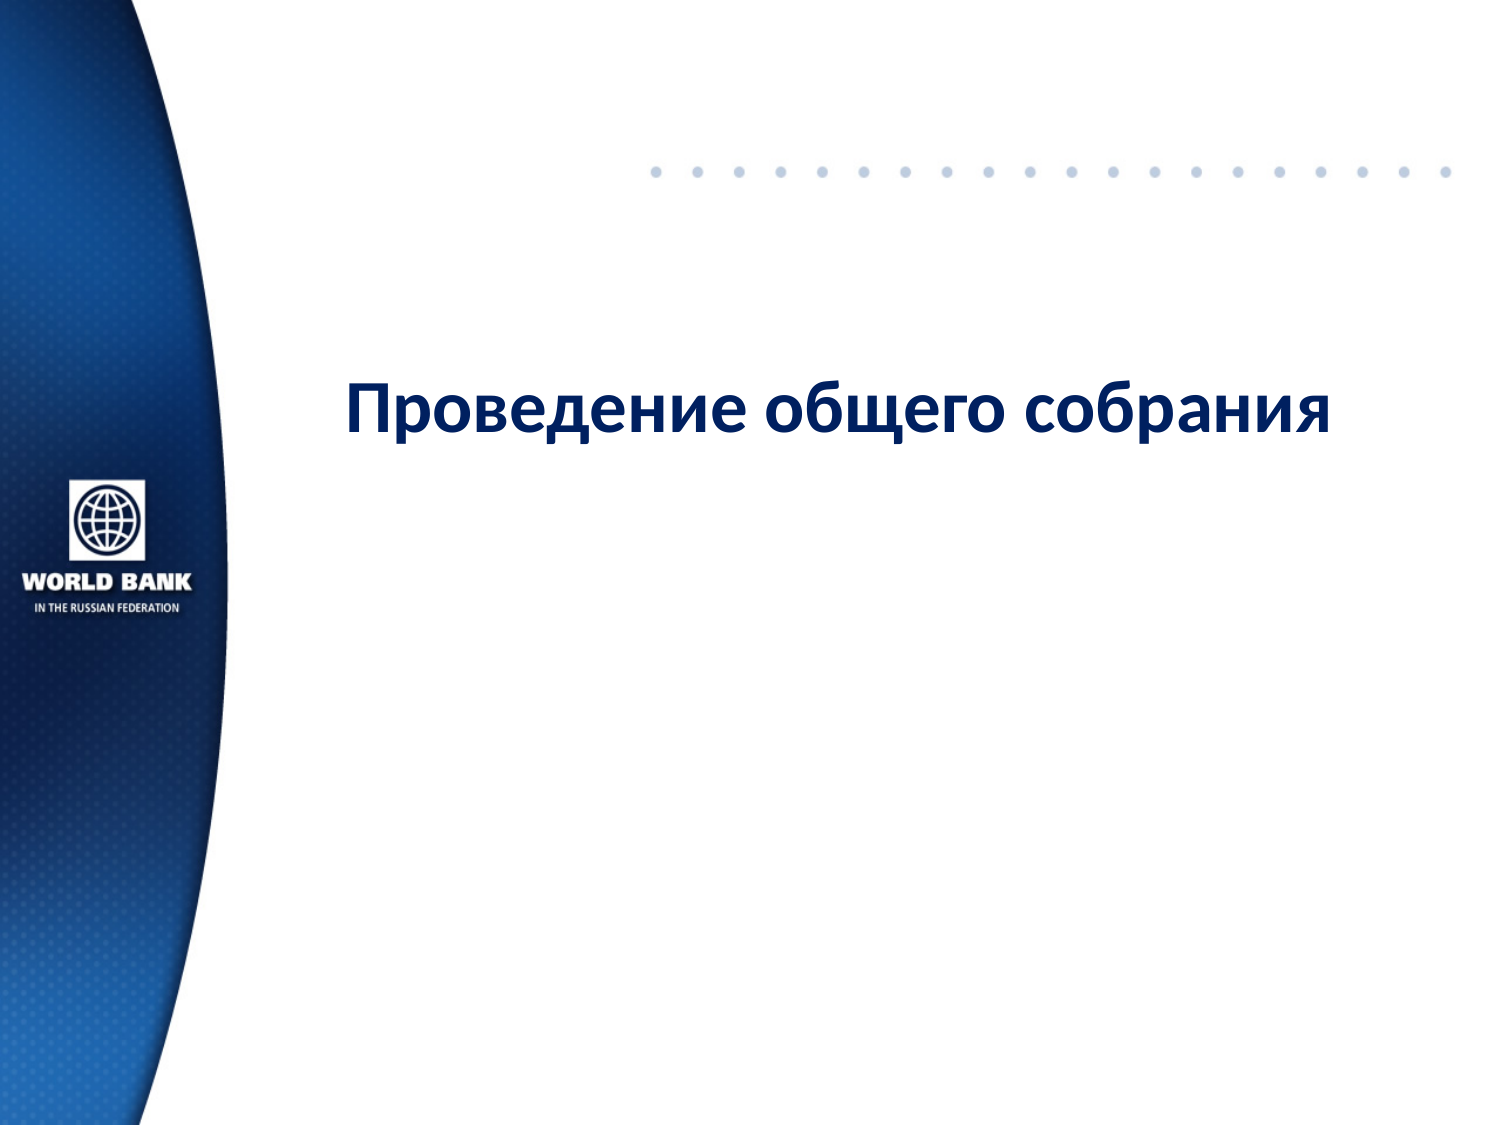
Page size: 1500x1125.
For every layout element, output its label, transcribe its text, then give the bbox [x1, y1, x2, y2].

picture [0, 0, 1500, 1125]
list Проведение общего собрания [218, 349, 1461, 492]
